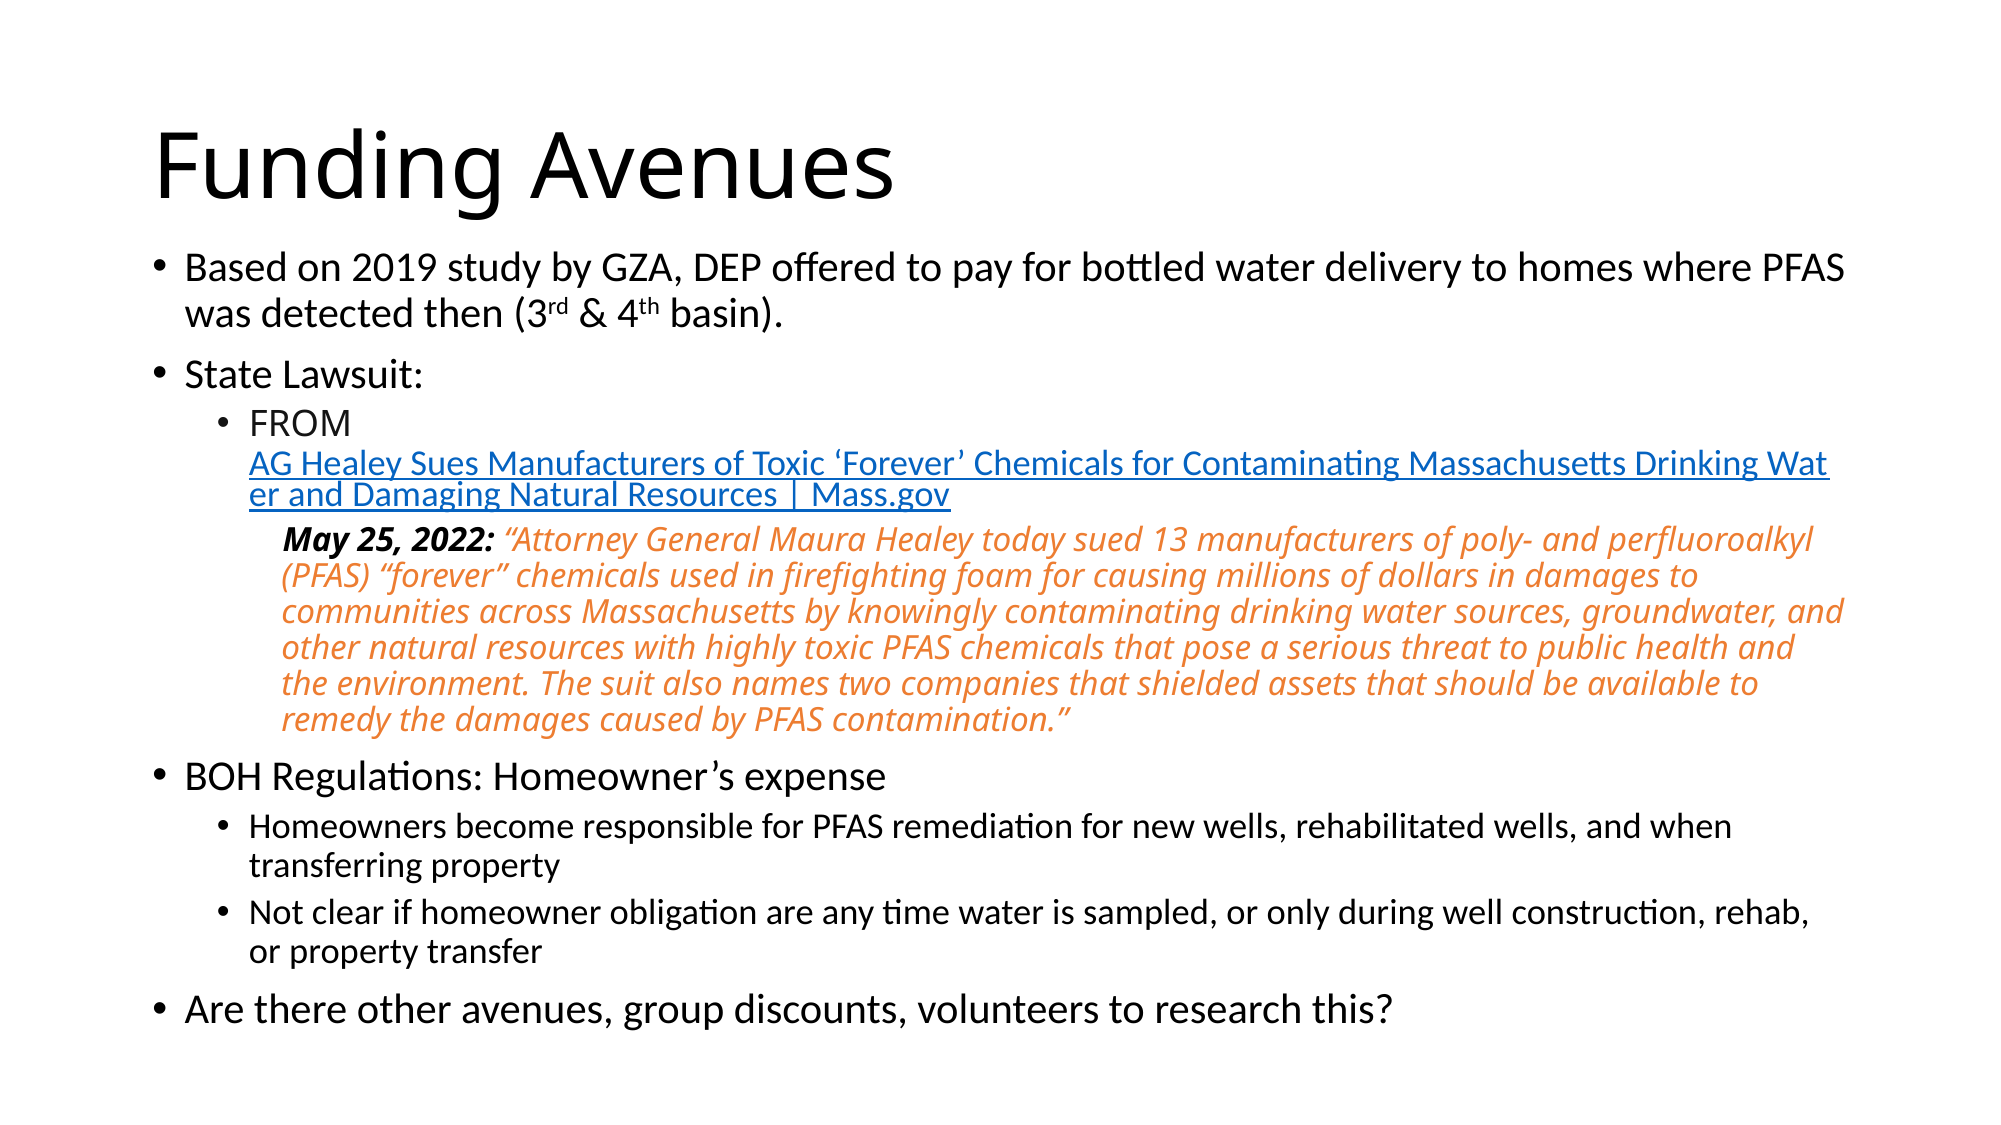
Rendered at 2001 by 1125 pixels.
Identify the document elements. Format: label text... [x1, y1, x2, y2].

list Based on 2019 study by GZA, DEP offered to pay for bottled water delivery to homes where PFAS was detected then (3rd & 4th basin). State Lawsuit: FROM AG Healey Sues Manufacturers of Toxic ‘Forever’ Chemicals for Contaminating Massachusetts Drinking Water and Damaging Natural Resources | Mass.gov May 25, 2022: “Attorney General Maura Healey today sued 13 manufacturers of poly- and perfluoroalkyl (PFAS) “forever” chemicals used in firefighting foam for causing millions of dollars in damages to communities across Massachusetts by knowingly contaminating drinking water sources, groundwater, and other natural resources with highly toxic PFAS chemicals that pose a serious threat to public health and the environment. The suit also names two companies that shielded assets that should be available to remedy the damages caused by PFAS contamination.” BOH Regulations: Homeowner’s expense Homeowners become responsible for PFAS remediation for new wells, rehabilitated wells, and when transferring property Not clear if homeowner obligation are any time water is sampled, or only during well construction, rehab, or property transfer Are there other avenues, group discounts, volunteers to research this? [137, 237, 1863, 1014]
title Funding Avenues [137, 59, 1863, 237]
